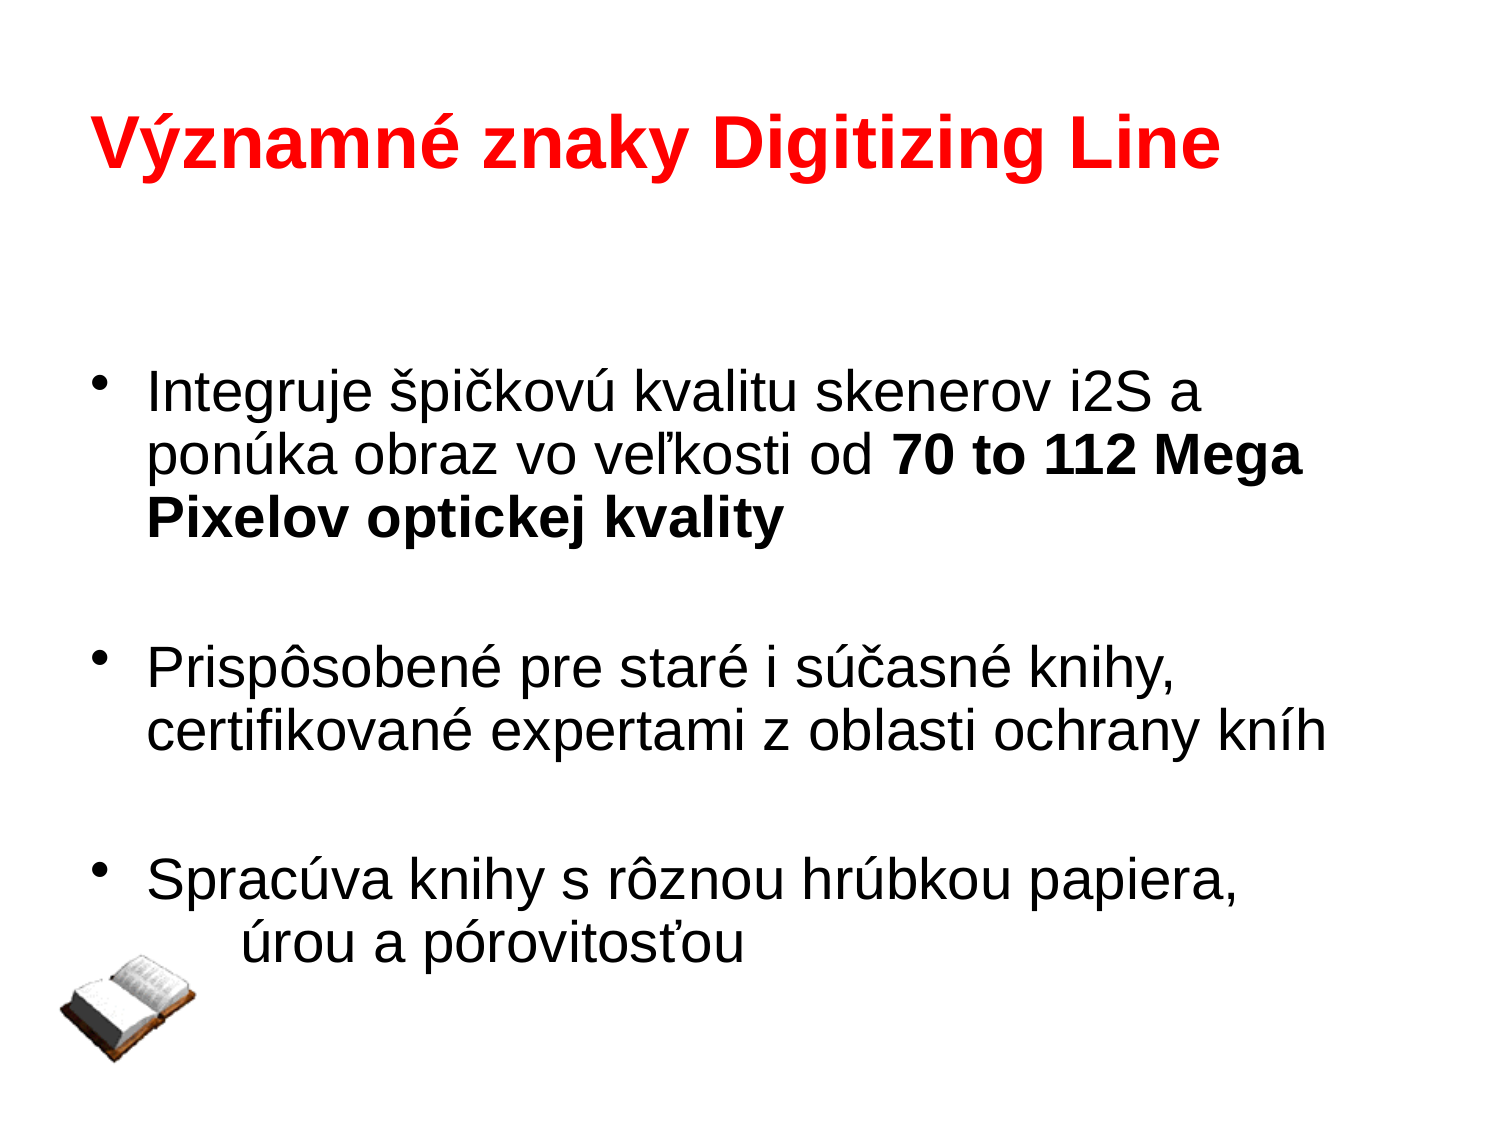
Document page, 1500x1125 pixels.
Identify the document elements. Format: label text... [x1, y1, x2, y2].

picture [29, 916, 244, 1088]
title Významné znaky Digitizing Line [74, 44, 1426, 233]
list Integruje špičkovú kvalitu skenerov i2S a ponúka obraz vo veľkosti od 70 to 112 Mega Pixelov optickej kvality Prispôsobené pre staré i súčasné knihy, certifikované expertami z oblasti ochrany kníh Spracúva knihy s rôznou hrúbkou papiera, textúrou a pórovitosťou [74, 262, 1426, 1006]
